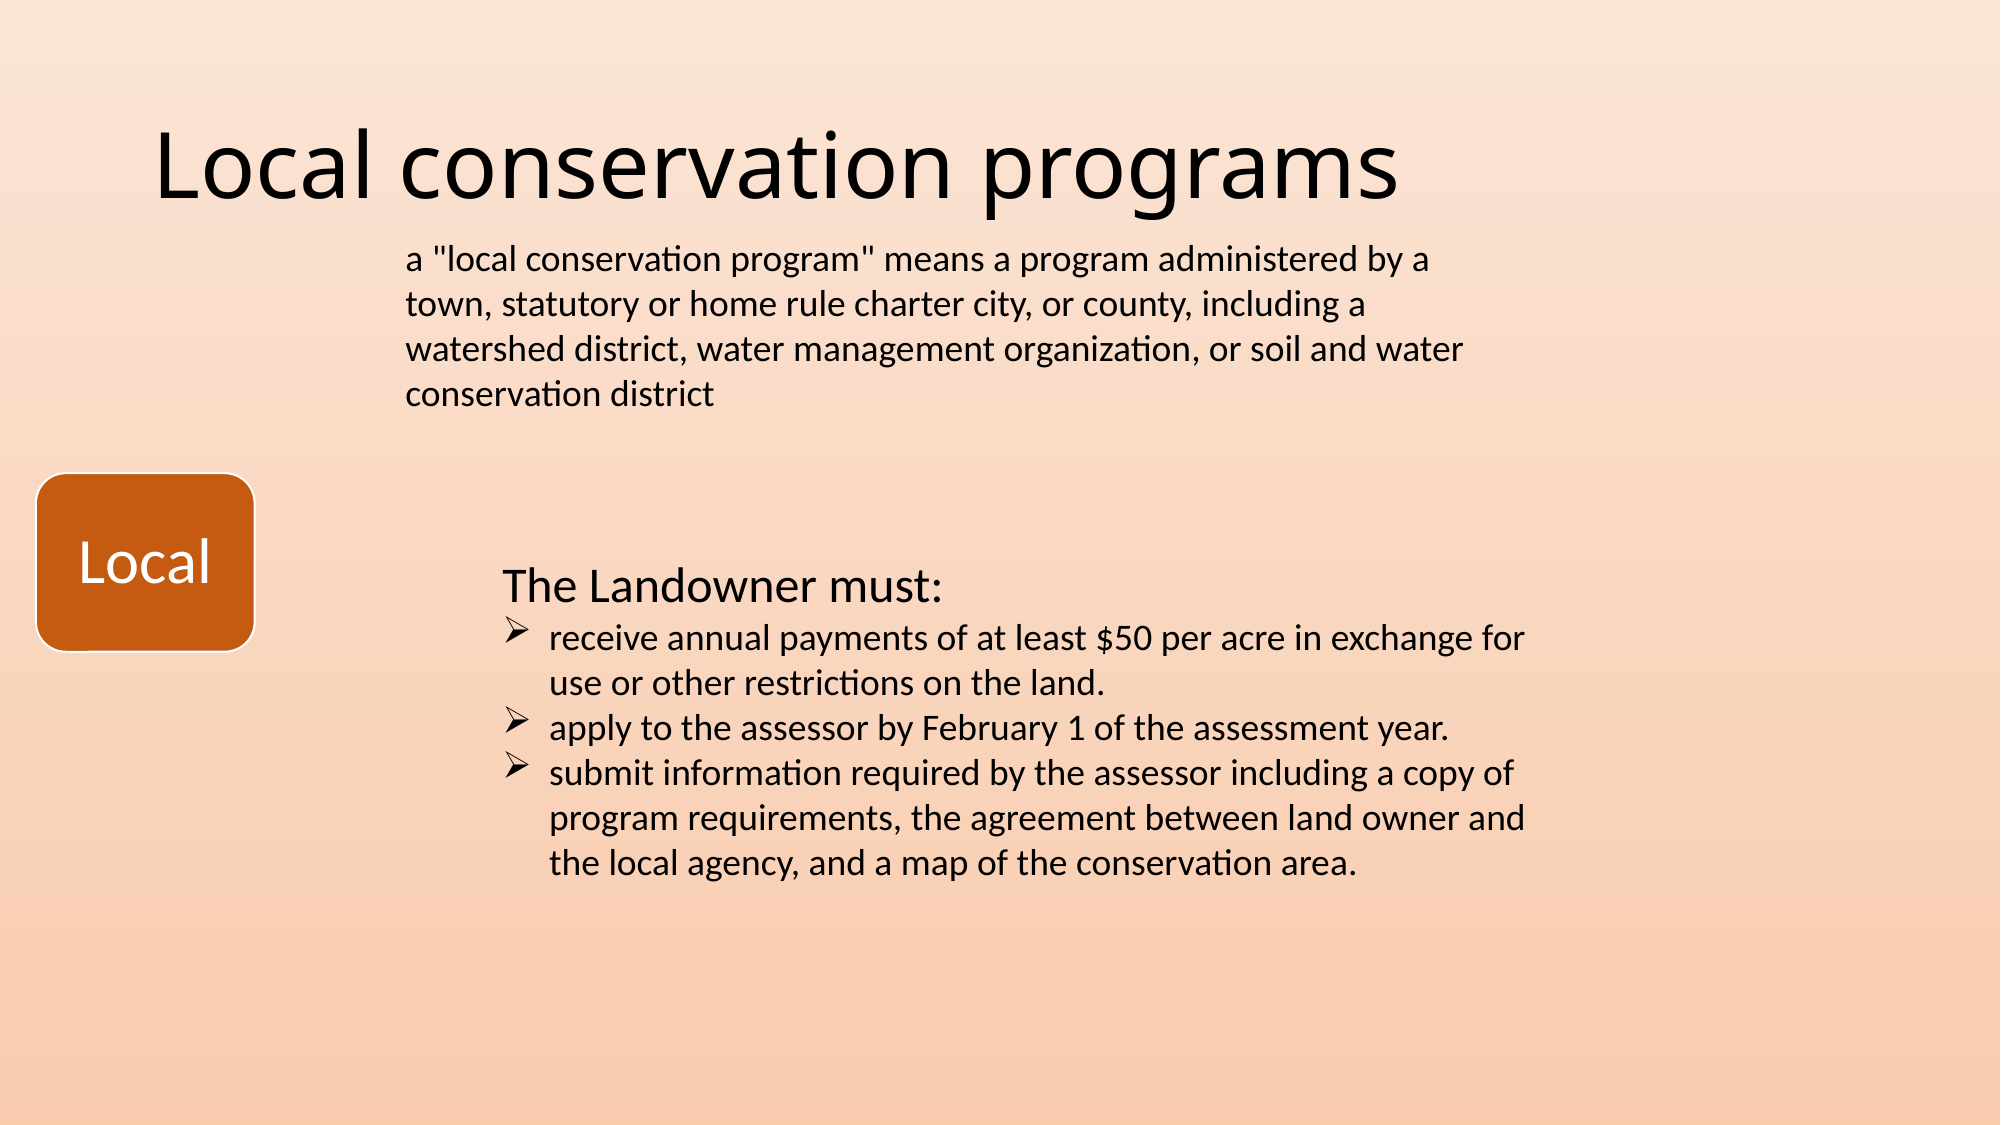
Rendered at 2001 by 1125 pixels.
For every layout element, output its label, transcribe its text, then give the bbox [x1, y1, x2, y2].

text_box a "local conservation program" means a program administered by a town, statutory or home rule charter city, or county, including a watershed district, water management organization, or soil and water conservation district [390, 226, 1511, 422]
title Local conservation programs [137, 59, 1863, 278]
text_box The Landowner must: receive annual payments of at least $50 per acre in exchange for use or other restrictions on the land. apply to the assessor by February 1 of the assessment year. submit information required by the assessor including a copy of program requirements, the agreement between land owner and the local agency, and a map of the conservation area. [487, 545, 1585, 890]
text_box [35, 473, 255, 652]
